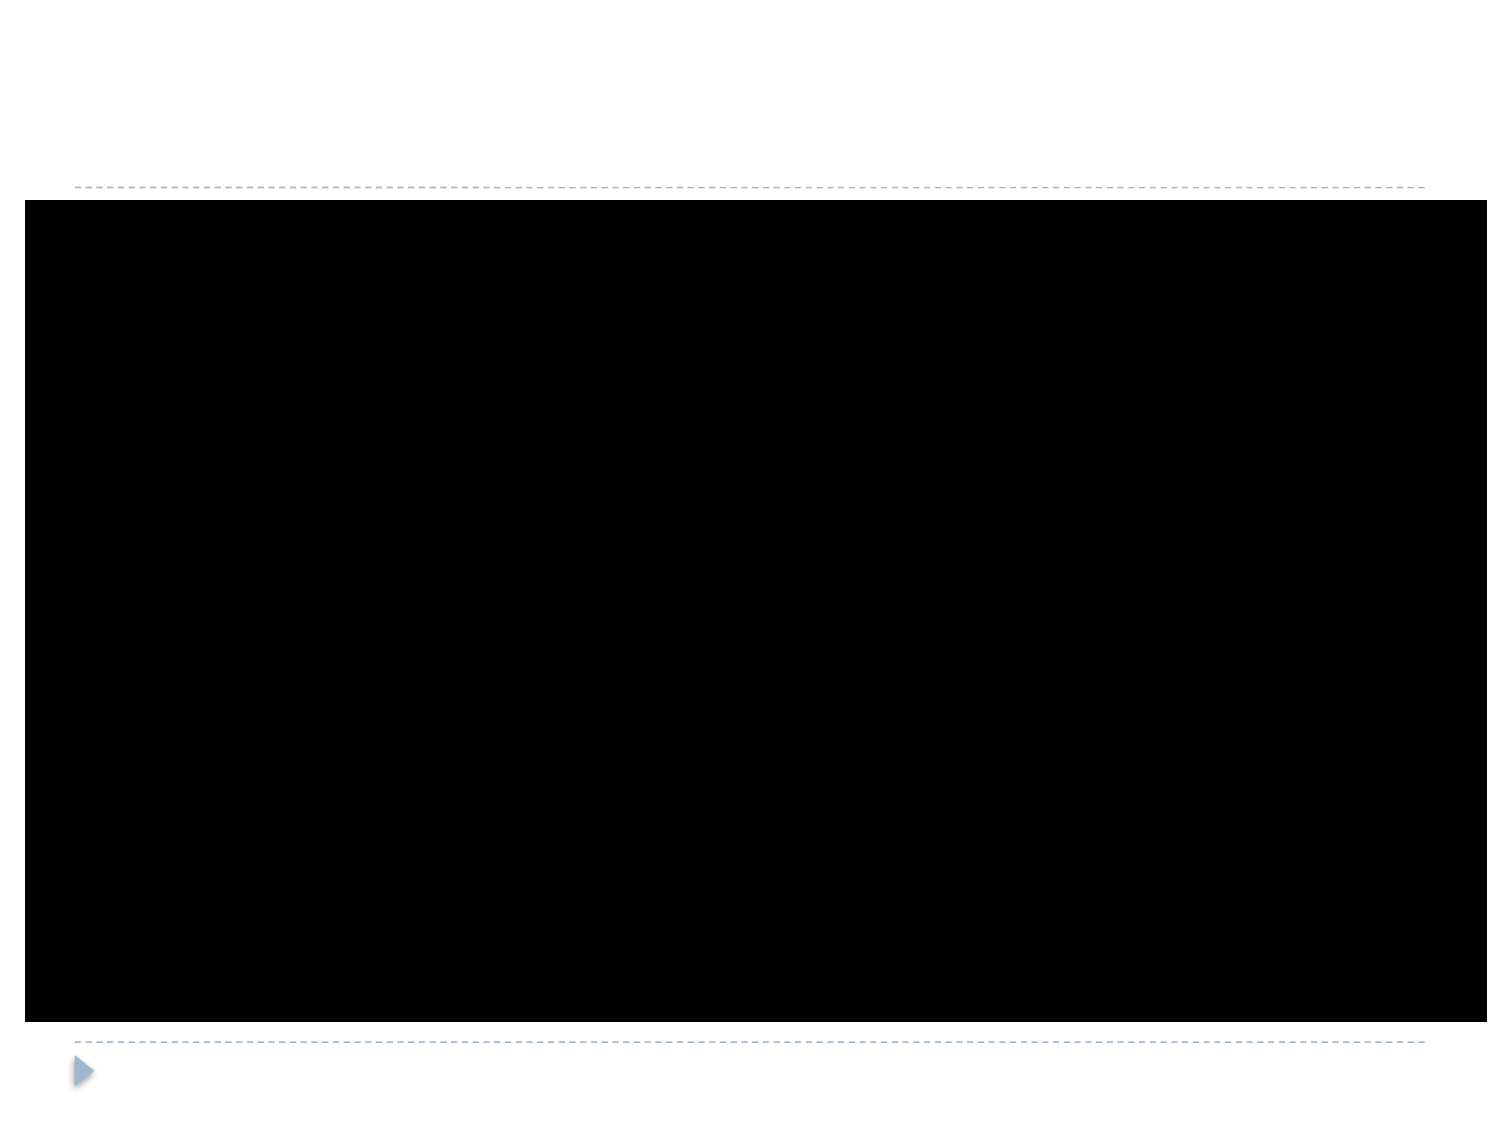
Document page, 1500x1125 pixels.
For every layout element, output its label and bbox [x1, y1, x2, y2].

list [24, 199, 1488, 1023]
